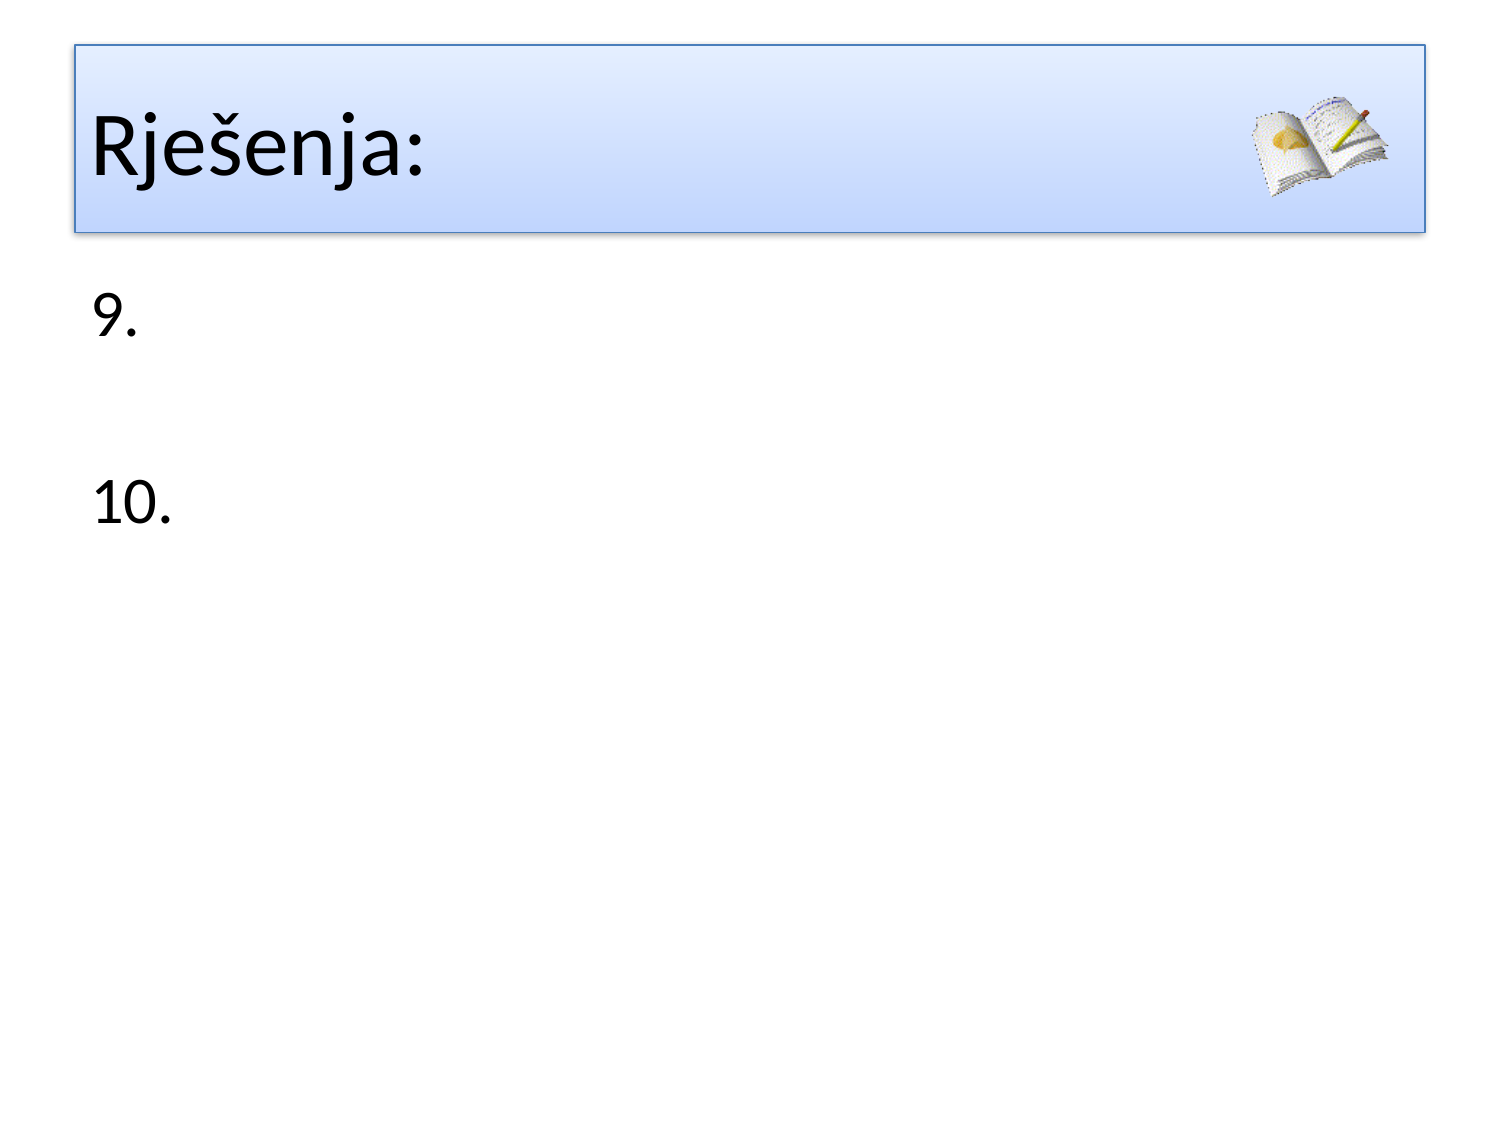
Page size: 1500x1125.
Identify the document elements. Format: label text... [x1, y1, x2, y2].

picture [1245, 75, 1399, 202]
title Rješenja: [74, 44, 1426, 233]
